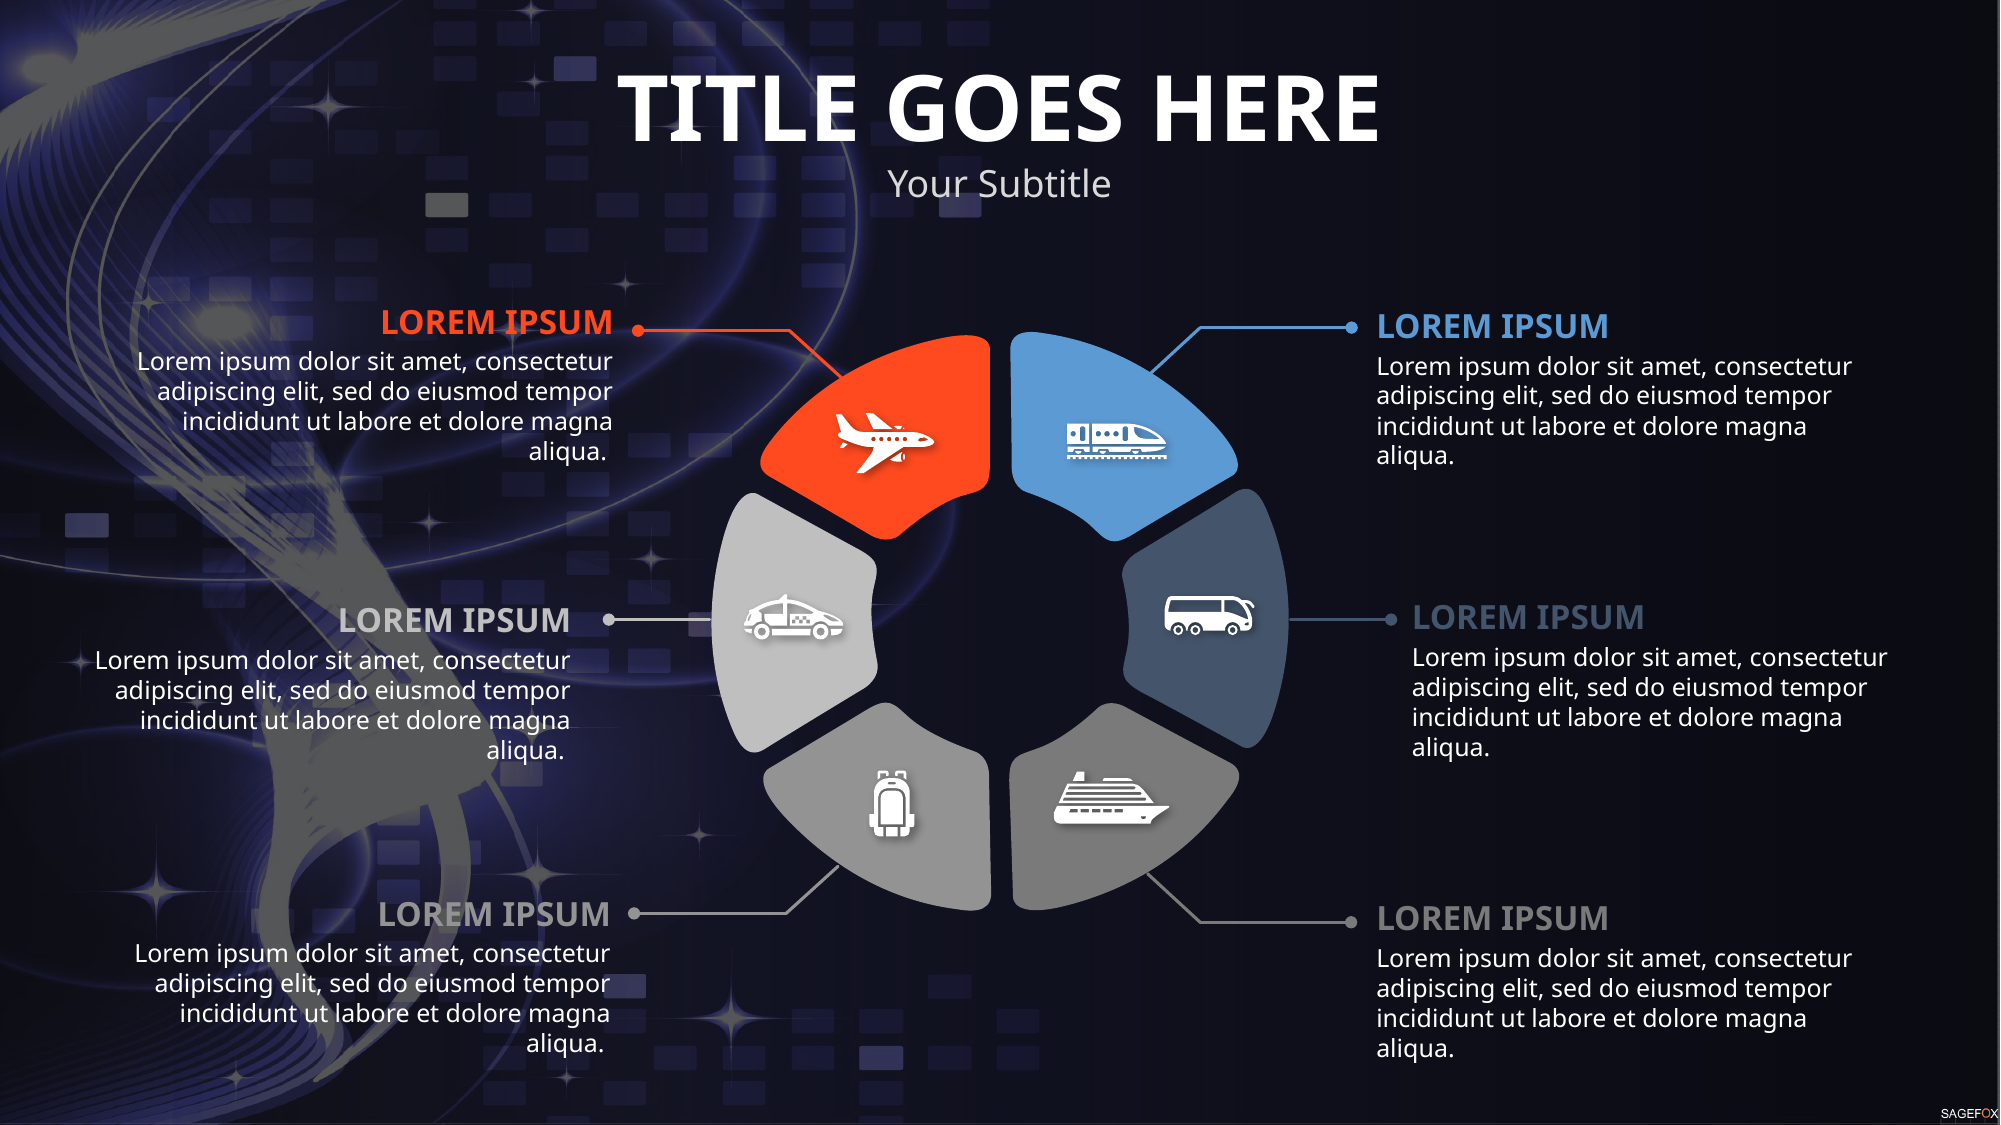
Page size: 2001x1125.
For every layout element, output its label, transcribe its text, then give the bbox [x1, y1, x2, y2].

text_box [744, 594, 844, 640]
text_box [1122, 488, 1289, 748]
text_box TITLE GOES HERE Your Subtitle [548, 42, 1452, 322]
text_box [1190, 625, 1201, 636]
text_box [1067, 446, 1090, 454]
text_box [1164, 596, 1255, 631]
text_box LOREM IPSUM Lorem ipsum dolor sit amet, consectetur adipiscing elit, sed do eiusmod tempor incididunt ut labore et dolore magna aliqua. [103, 293, 629, 474]
text_box [1092, 423, 1167, 444]
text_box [638, 330, 842, 378]
text_box LOREM IPSUM Lorem ipsum dolor sit amet, consectetur adipiscing elit, sed do eiusmod tempor incididunt ut labore et dolore magna aliqua. [1361, 890, 1887, 1070]
text_box [1009, 703, 1240, 911]
text_box [763, 702, 992, 911]
text_box [760, 335, 990, 540]
picture [1940, 0, 2001, 1125]
text_box [1072, 771, 1085, 781]
text_box [869, 770, 915, 837]
text_box LOREM IPSUM Lorem ipsum dolor sit amet, consectetur adipiscing elit, sed do eiusmod tempor incididunt ut labore et dolore magna aliqua. [100, 885, 626, 1065]
text_box LOREM IPSUM Lorem ipsum dolor sit amet, consectetur adipiscing elit, sed do eiusmod tempor incididunt ut labore et dolore magna aliqua. [1361, 297, 1887, 478]
text_box [1010, 331, 1238, 542]
text_box [1053, 805, 1170, 824]
text_box [1067, 455, 1167, 460]
text_box [1058, 783, 1154, 804]
text_box LOREM IPSUM Lorem ipsum dolor sit amet, consectetur adipiscing elit, sed do eiusmod tempor incididunt ut labore et dolore magna aliqua. [1397, 589, 1923, 769]
text_box [711, 492, 878, 753]
text_box LOREM IPSUM Lorem ipsum dolor sit amet, consectetur adipiscing elit, sed do eiusmod tempor incididunt ut labore et dolore magna aliqua. [61, 592, 587, 772]
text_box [1147, 327, 1352, 376]
text_box [865, 413, 893, 430]
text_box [634, 866, 839, 914]
text_box [1092, 446, 1166, 454]
text_box [835, 414, 935, 474]
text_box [1147, 873, 1352, 923]
text_box [1227, 625, 1238, 636]
text_box [1067, 423, 1090, 444]
text_box [1173, 625, 1184, 636]
